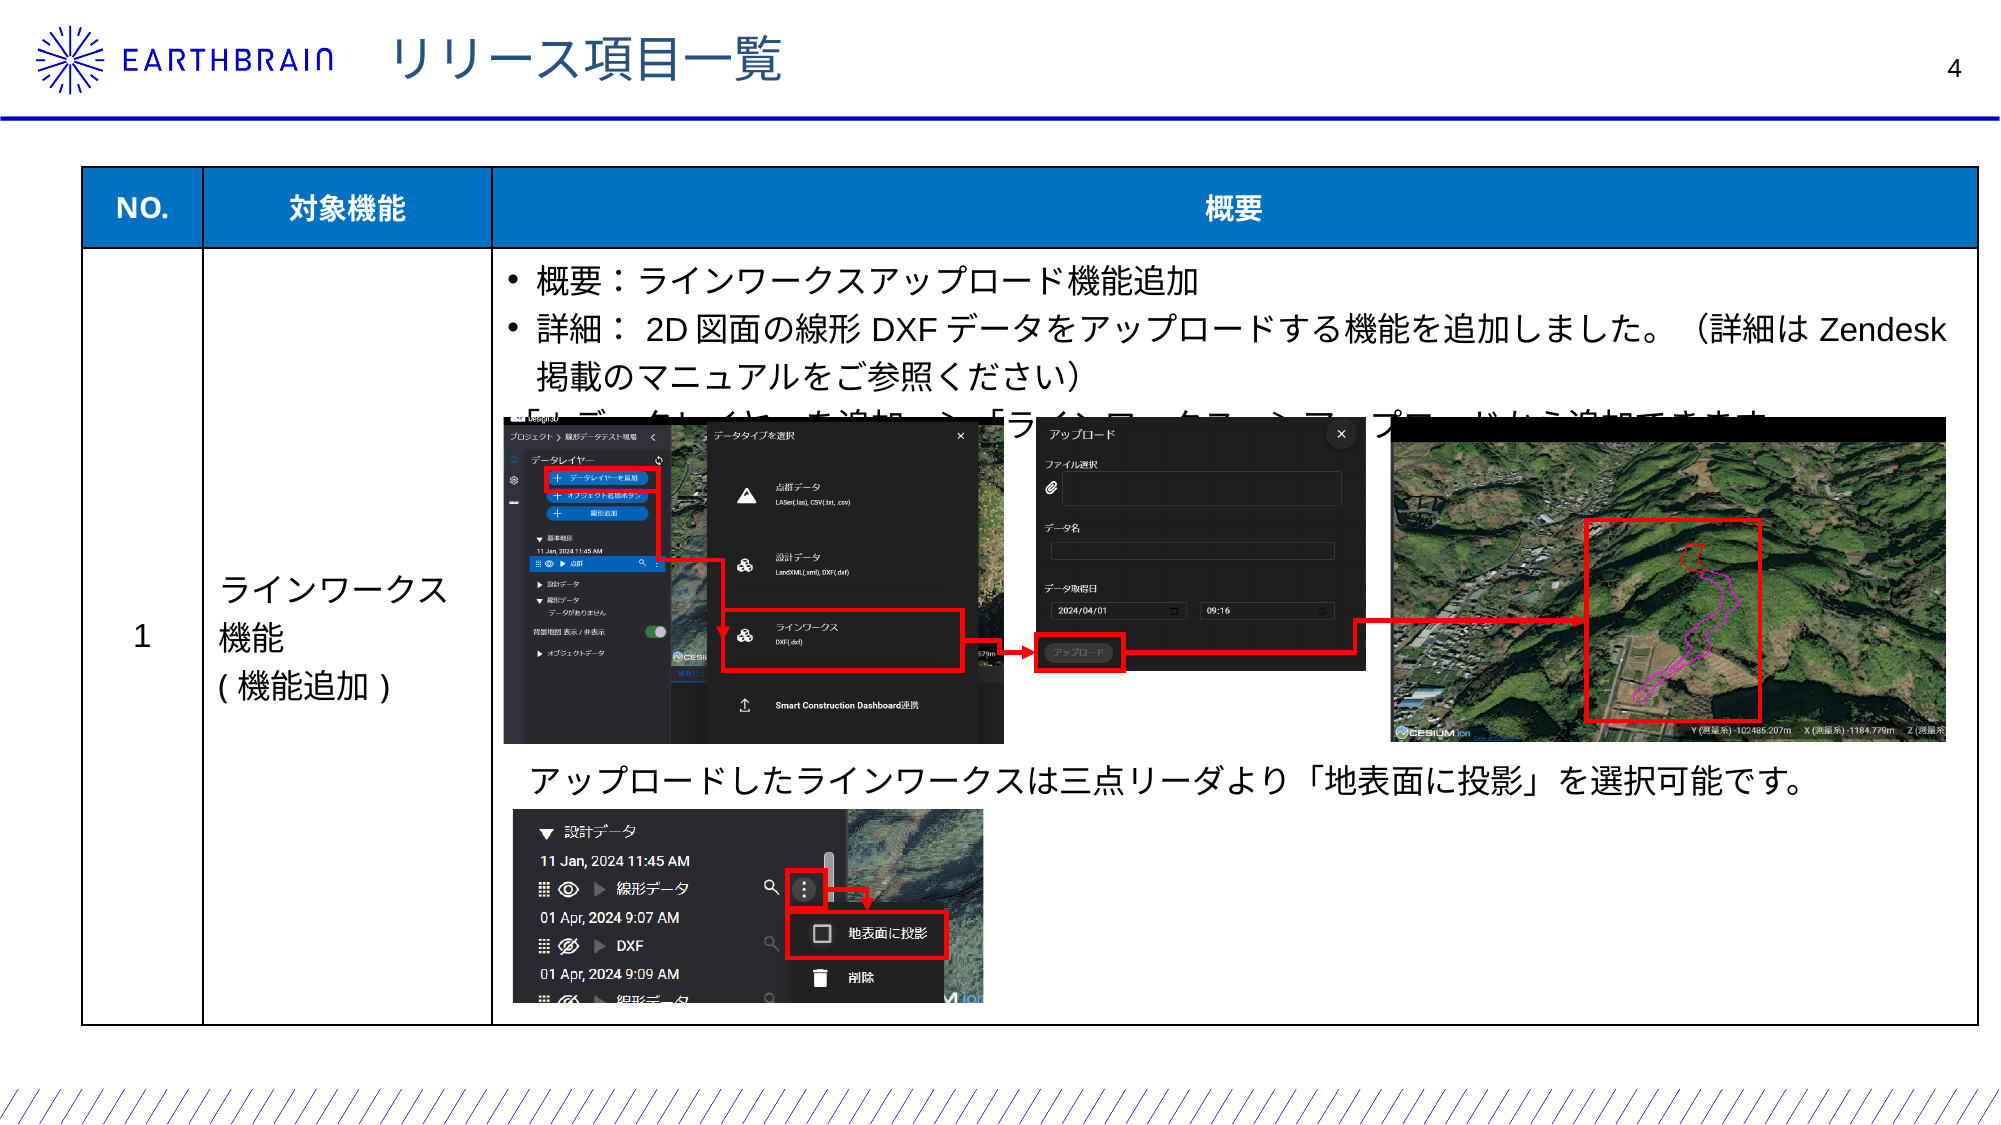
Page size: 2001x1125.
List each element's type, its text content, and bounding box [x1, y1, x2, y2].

picture [0, 0, 2000, 133]
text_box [503, 417, 1946, 744]
table_header NO. [83, 168, 202, 247]
table_header 対象機能 [204, 168, 491, 247]
table_cell 概要：ラインワークスアップロード機能追加 詳細：2D図面の線形DXFデータをアップロードする機能を追加しました。（詳細はZendesk掲載のマニュアルをご参照ください） 「＋データレイヤーを追加」＞「ラインワークス」＞アップロードから追加できます。 [493, 249, 1977, 1024]
list リリース項目一覧 [371, 29, 1709, 94]
table_cell 1 [83, 249, 202, 1024]
picture [0, 1089, 2000, 1125]
text_box アップロードしたラインワークスは三点リーダより「地表面に投影」を選択可能です。 [514, 752, 1836, 808]
table_header 概要 [493, 168, 1977, 247]
table_cell ラインワークス機能 (機能追加) [204, 249, 491, 1024]
picture [512, 809, 984, 1003]
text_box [825, 889, 868, 912]
